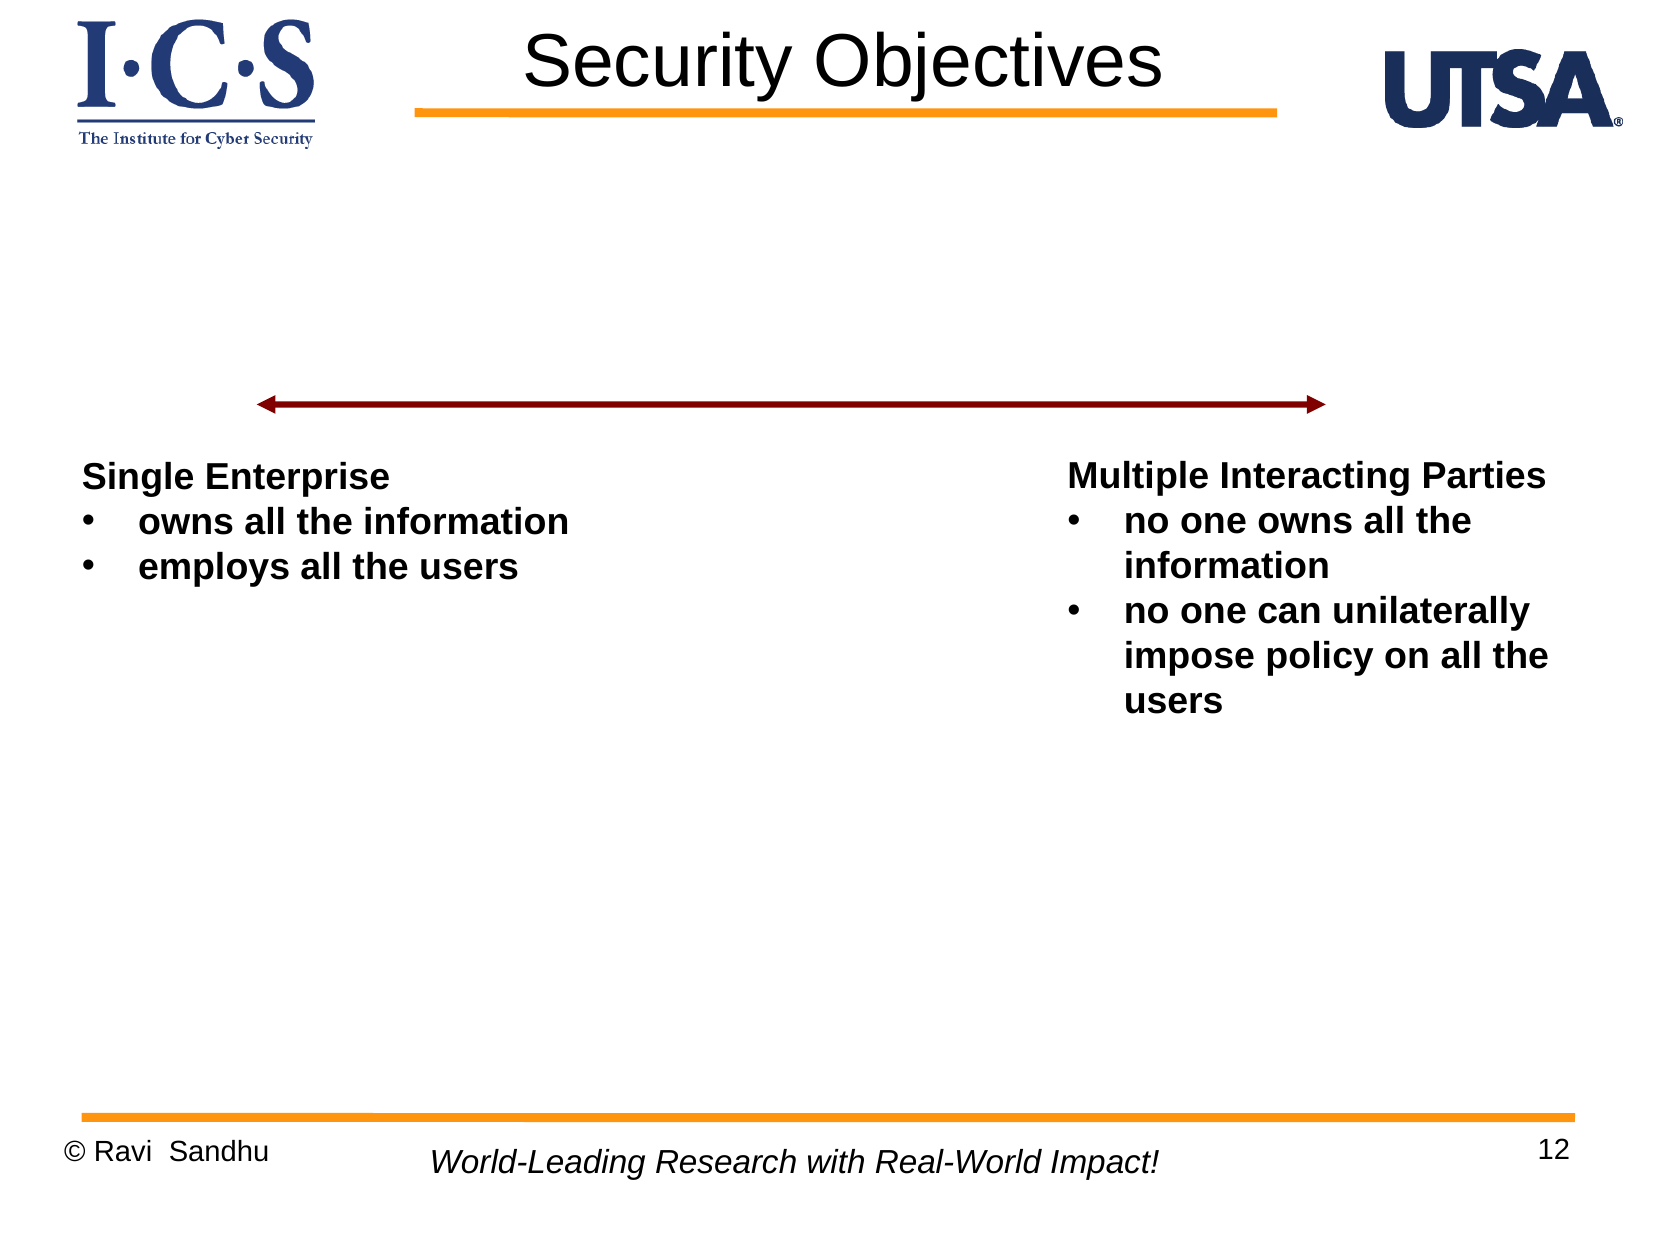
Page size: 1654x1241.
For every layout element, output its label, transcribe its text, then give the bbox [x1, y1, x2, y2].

text_box Security Objectives [360, 0, 1326, 113]
text_box Single Enterprise owns all the information employs all the users [67, 444, 596, 595]
text_box © Ravi Sandhu [64, 1132, 450, 1218]
picture [1385, 49, 1623, 128]
text_box World-Leading Research with Real-World Impact! [414, 1132, 1176, 1188]
text_box 12 [1185, 1129, 1571, 1215]
text_box Multiple Interacting Parties no one owns all the information no one can unilaterally impose policy on all the users [1052, 444, 1602, 729]
text_box [256, 398, 1326, 411]
picture [73, 0, 317, 151]
